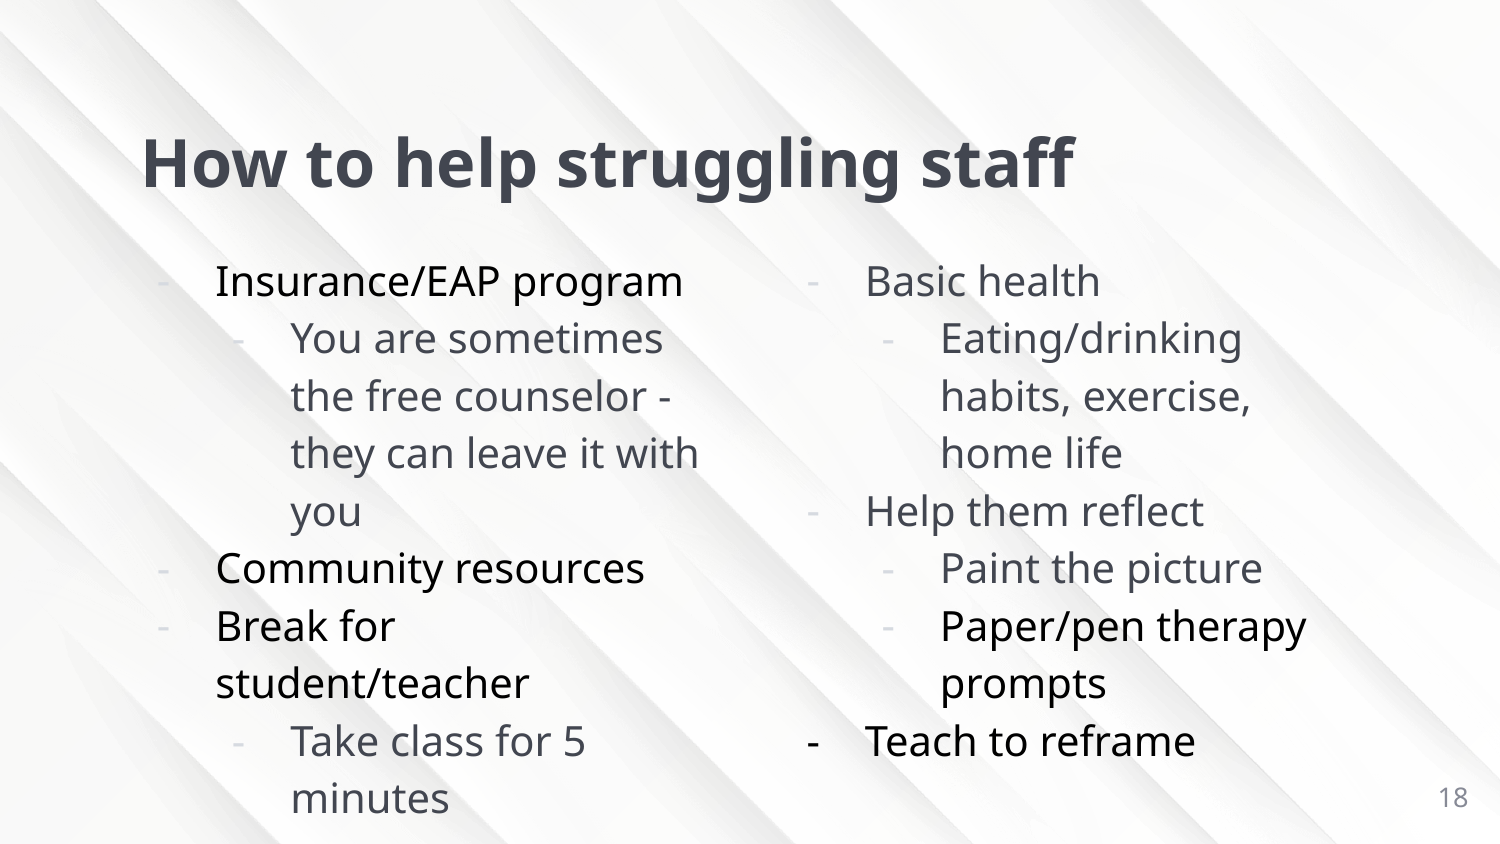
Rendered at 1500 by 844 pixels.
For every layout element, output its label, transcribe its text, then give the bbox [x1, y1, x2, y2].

list Insurance/EAP program You are sometimes the free counselor - they can leave it with you Community resources Break for student/teacher Take class for 5 minutes [140, 247, 711, 705]
picture [0, 0, 1500, 844]
slide_number 18 [1378, 766, 1469, 832]
title How to help struggling staff [140, 137, 1360, 203]
list Basic health Eating/drinking habits, exercise, home life Help them reflect Paint the picture Paper/pen therapy prompts Teach to reframe [789, 247, 1360, 705]
